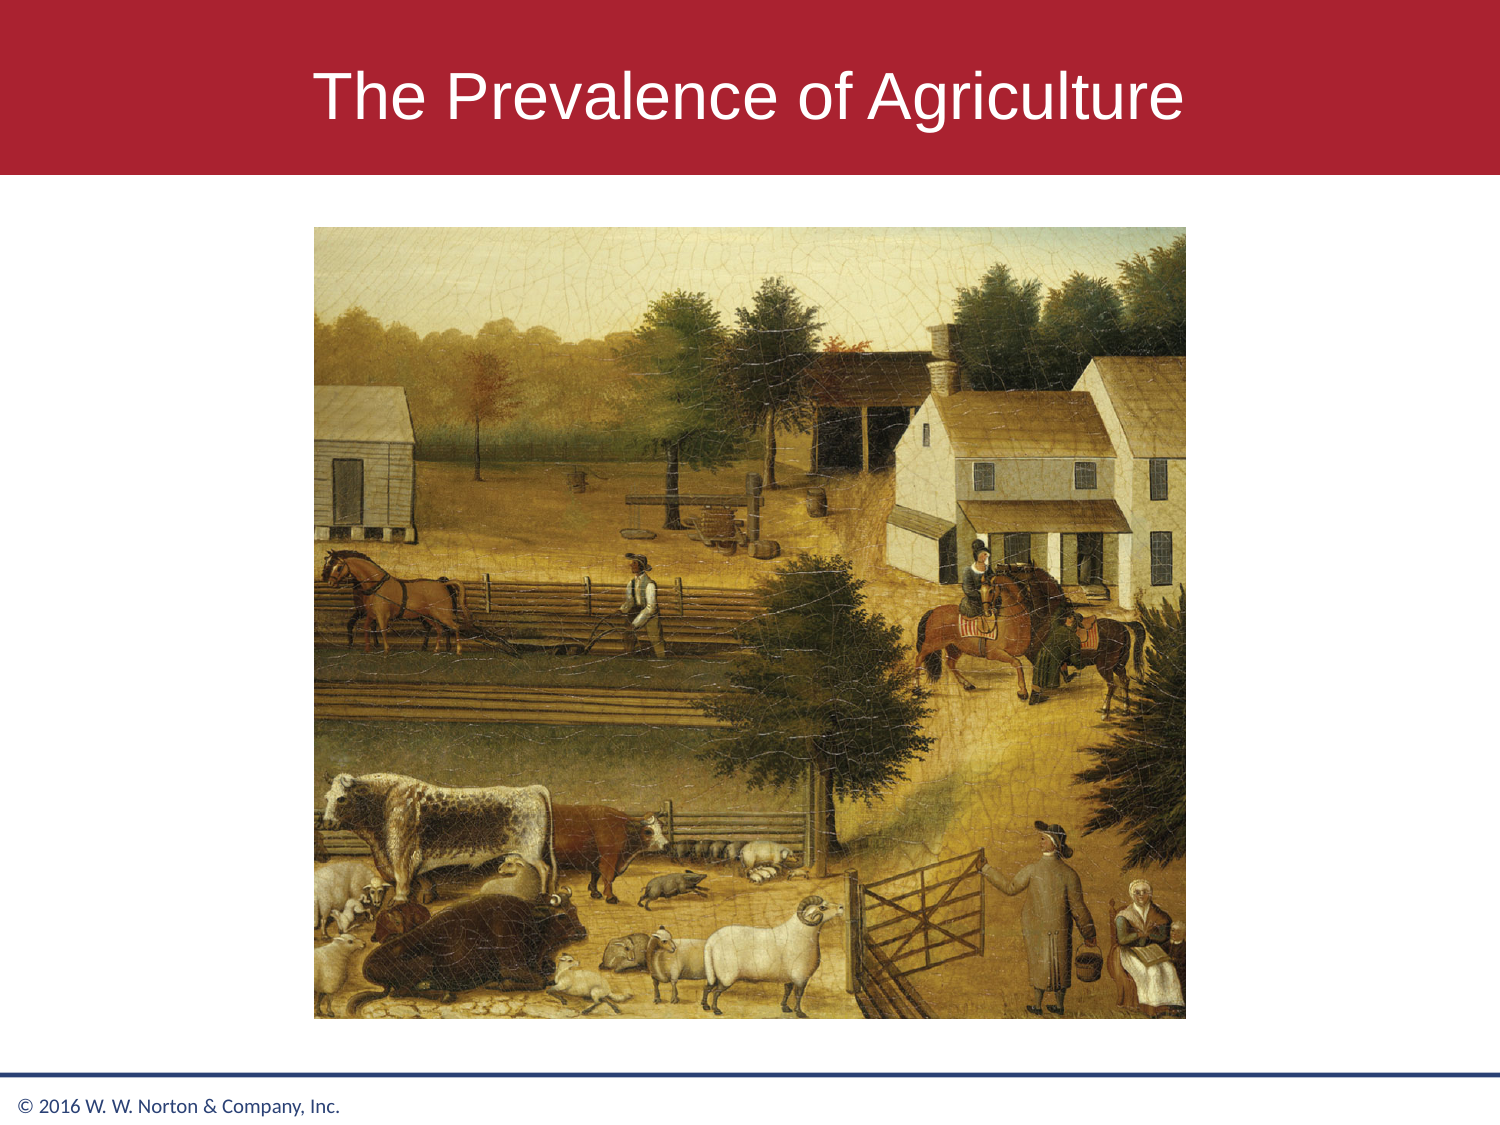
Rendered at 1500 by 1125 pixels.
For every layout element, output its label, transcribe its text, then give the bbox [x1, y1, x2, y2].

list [314, 227, 1186, 1020]
title The Prevalence of Agriculture [75, 45, 1425, 233]
